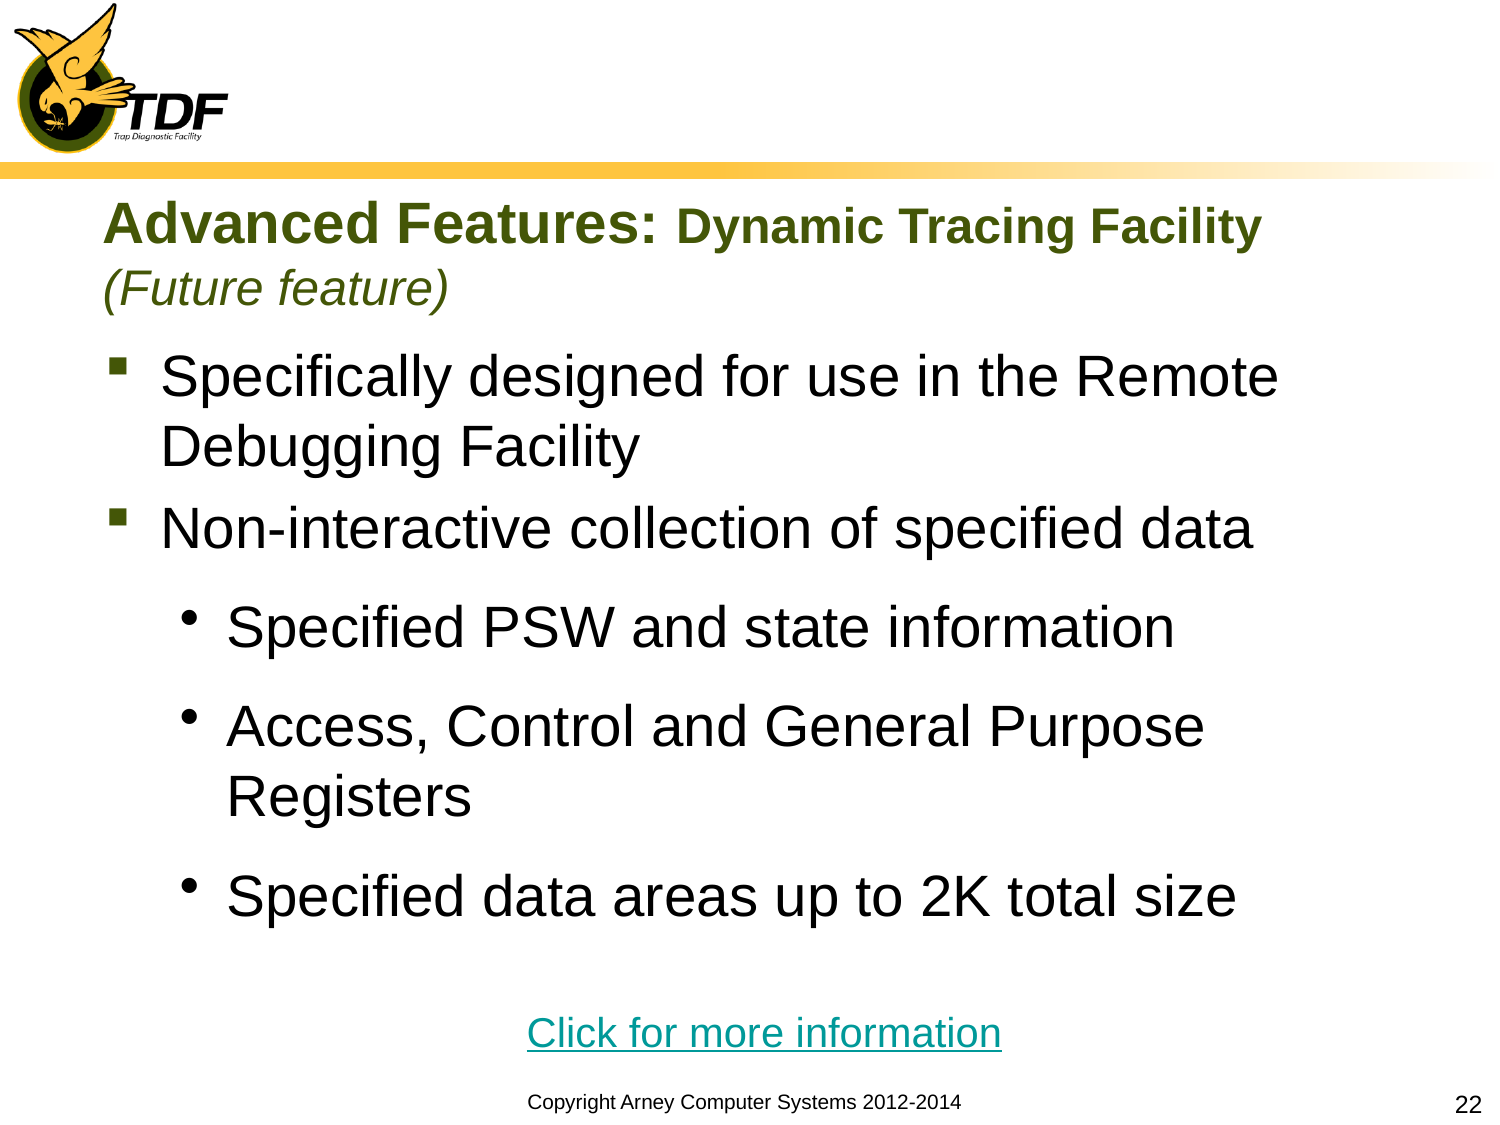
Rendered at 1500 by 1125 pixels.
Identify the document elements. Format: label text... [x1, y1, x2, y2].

title Advanced Features: Dynamic Tracing Facility (Future feature) [87, 224, 1413, 337]
slide_number 22 [1423, 1080, 1498, 1122]
list Specifically designed for use in the Remote Debugging Facility Non-interactive collection of specified data Specified PSW and state information Access, Control and General Purpose Registers Specified data areas up to 2K total size Click for more information [89, 331, 1440, 1074]
footer Copyright Arney Computer Systems 2012-2014 [512, 1080, 988, 1122]
picture [6, 0, 236, 161]
